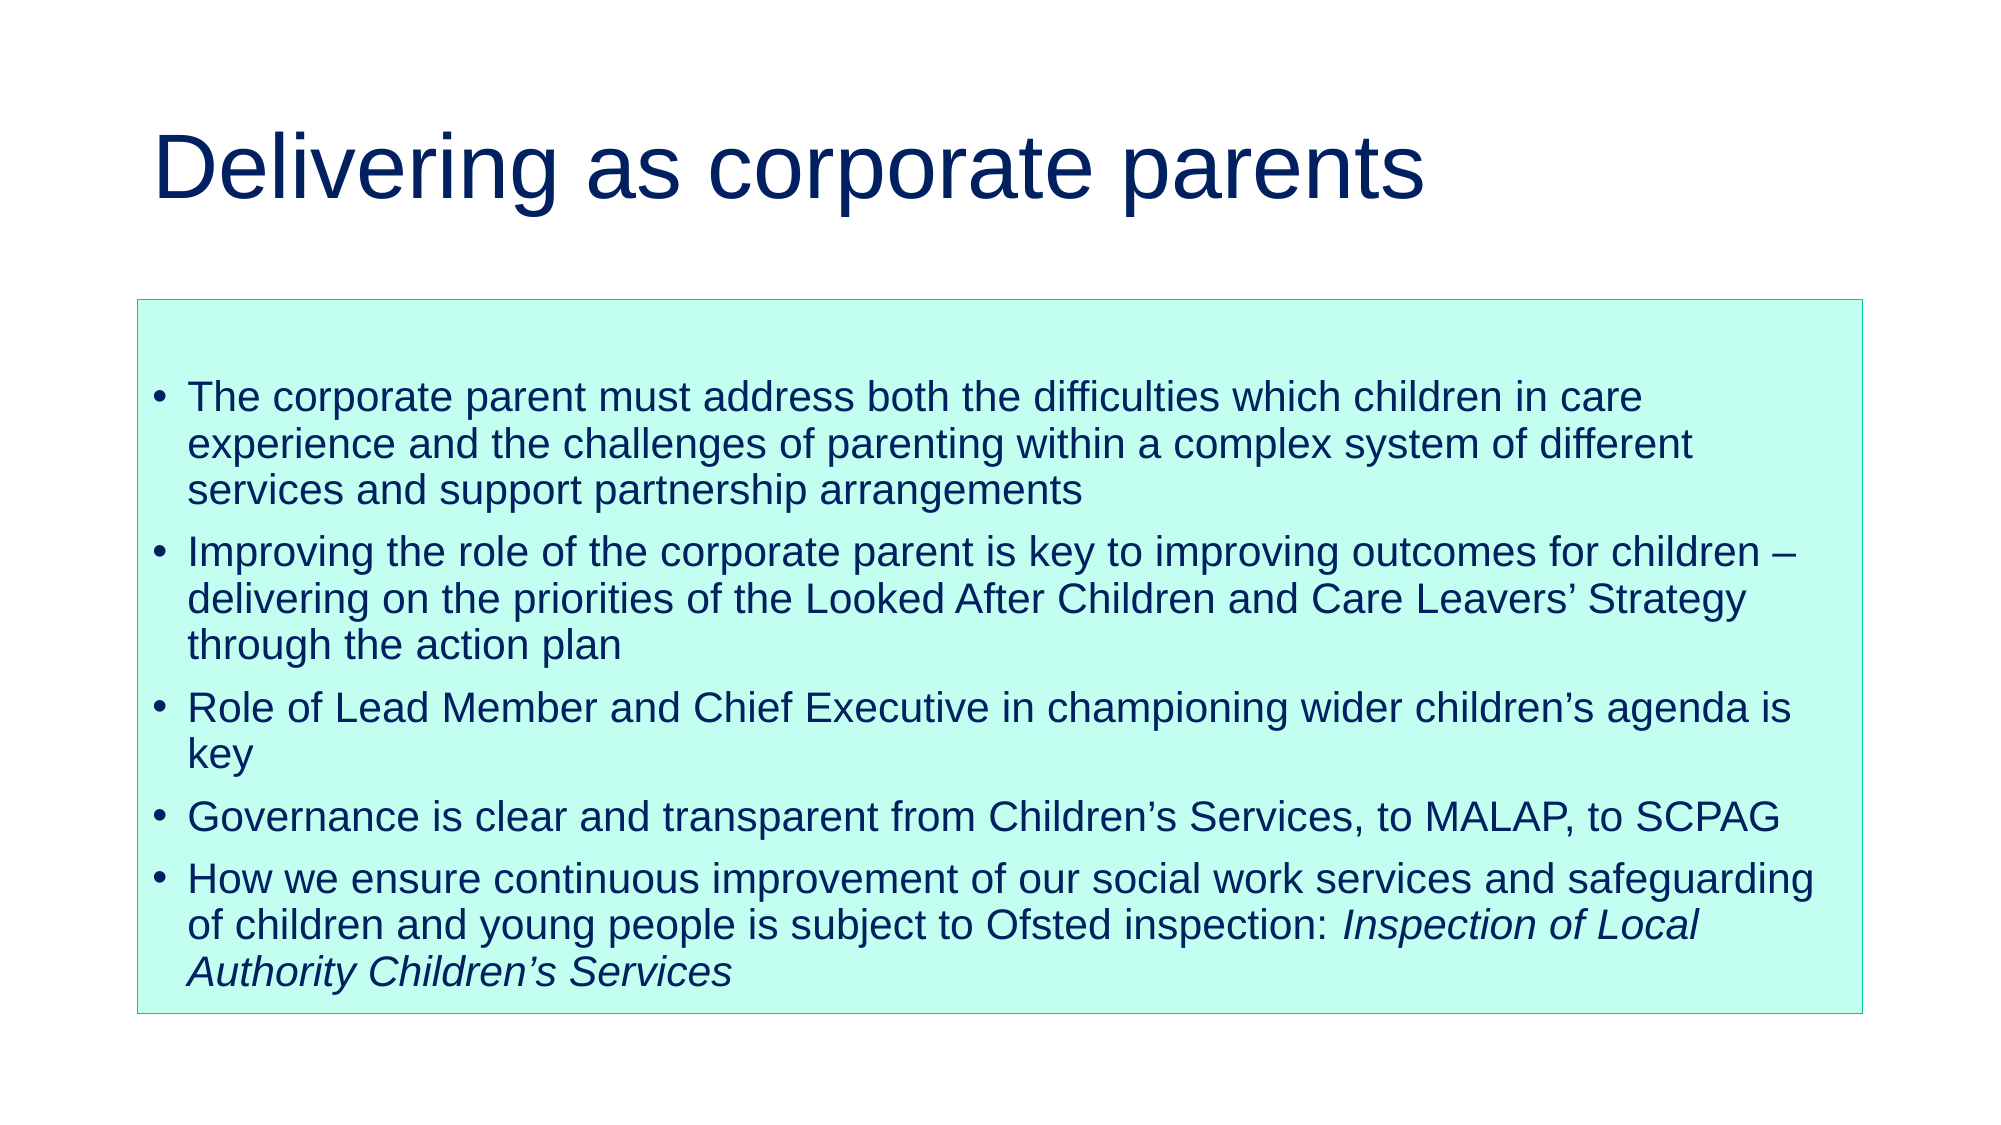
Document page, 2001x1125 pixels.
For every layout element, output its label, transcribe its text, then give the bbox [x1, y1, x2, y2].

list The corporate parent must address both the difficulties which children in care experience and the challenges of parenting within a complex system of different services and support partnership arrangements Improving the role of the corporate parent is key to improving outcomes for children – delivering on the priorities of the Looked After Children and Care Leavers’ Strategy through the action plan Role of Lead Member and Chief Executive in championing wider children’s agenda is key Governance is clear and transparent from Children’s Services, to MALAP, to SCPAG How we ensure continuous improvement of our social work services and safeguarding of children and young people is subject to Ofsted inspection: Inspection of Local Authority Children’s Services [137, 299, 1863, 1014]
title Delivering as corporate parents [137, 59, 1863, 278]
